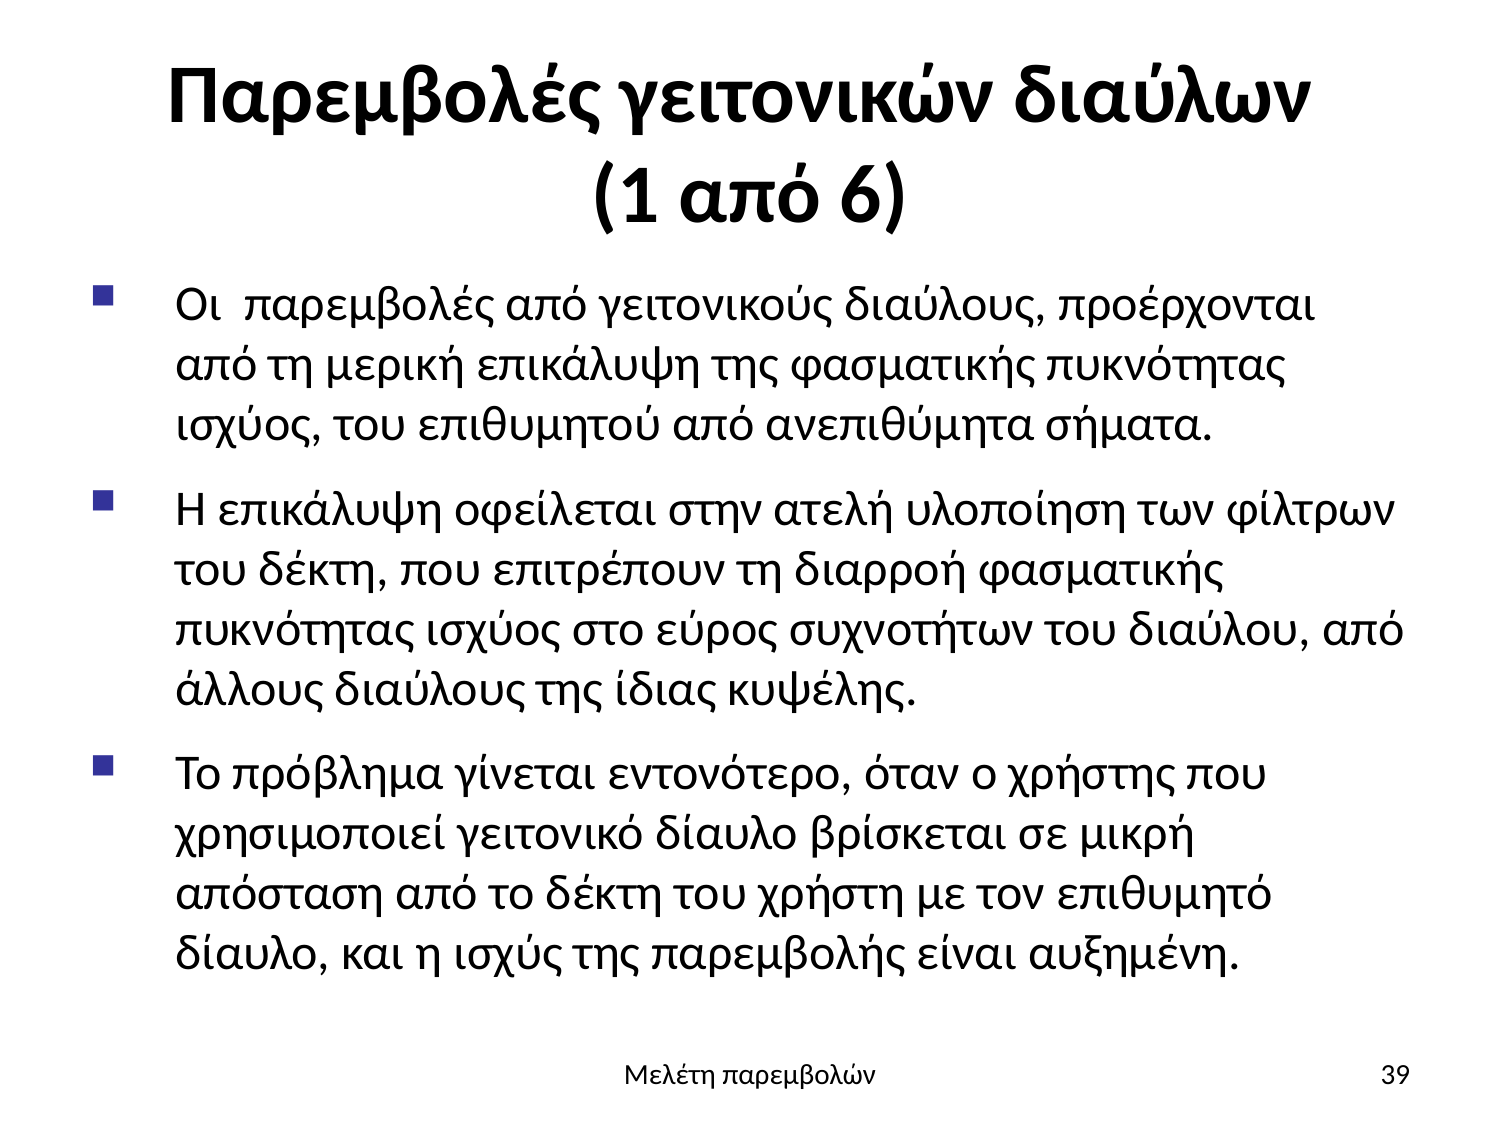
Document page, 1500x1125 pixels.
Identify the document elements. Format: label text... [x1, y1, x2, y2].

title Παρεμβολές γειτονικών διαύλων (1 από 6) [75, 45, 1425, 233]
footer Μελέτη παρεμβολών [512, 1042, 988, 1103]
list Οι παρεμβολές από γειτονικούς διαύλους, προέρχονται από τη μερική επικάλυψη της φασματικής πυκνότητας ισχύος, του επιθυμητού από ανεπιθύμητα σήματα. Η επικάλυψη οφείλεται στην ατελή υλοποίηση των φίλτρων του δέκτη, που επιτρέπουν τη διαρροή φασματικής πυκνότητας ισχύος στο εύρος συχνοτήτων του διαύλου, από άλλους διαύλους της ίδιας κυψέλης. Το πρόβλημα γίνεται εντονότερο, όταν ο χρήστης που χρησιμοποιεί γειτονικό δίαυλο βρίσκεται σε μικρή απόσταση από το δέκτη του χρήστη με τον επιθυμητό δίαυλο, και η ισχύς της παρεμβολής είναι αυξημένη. [75, 262, 1425, 1005]
text_box 39 [1074, 1042, 1425, 1103]
